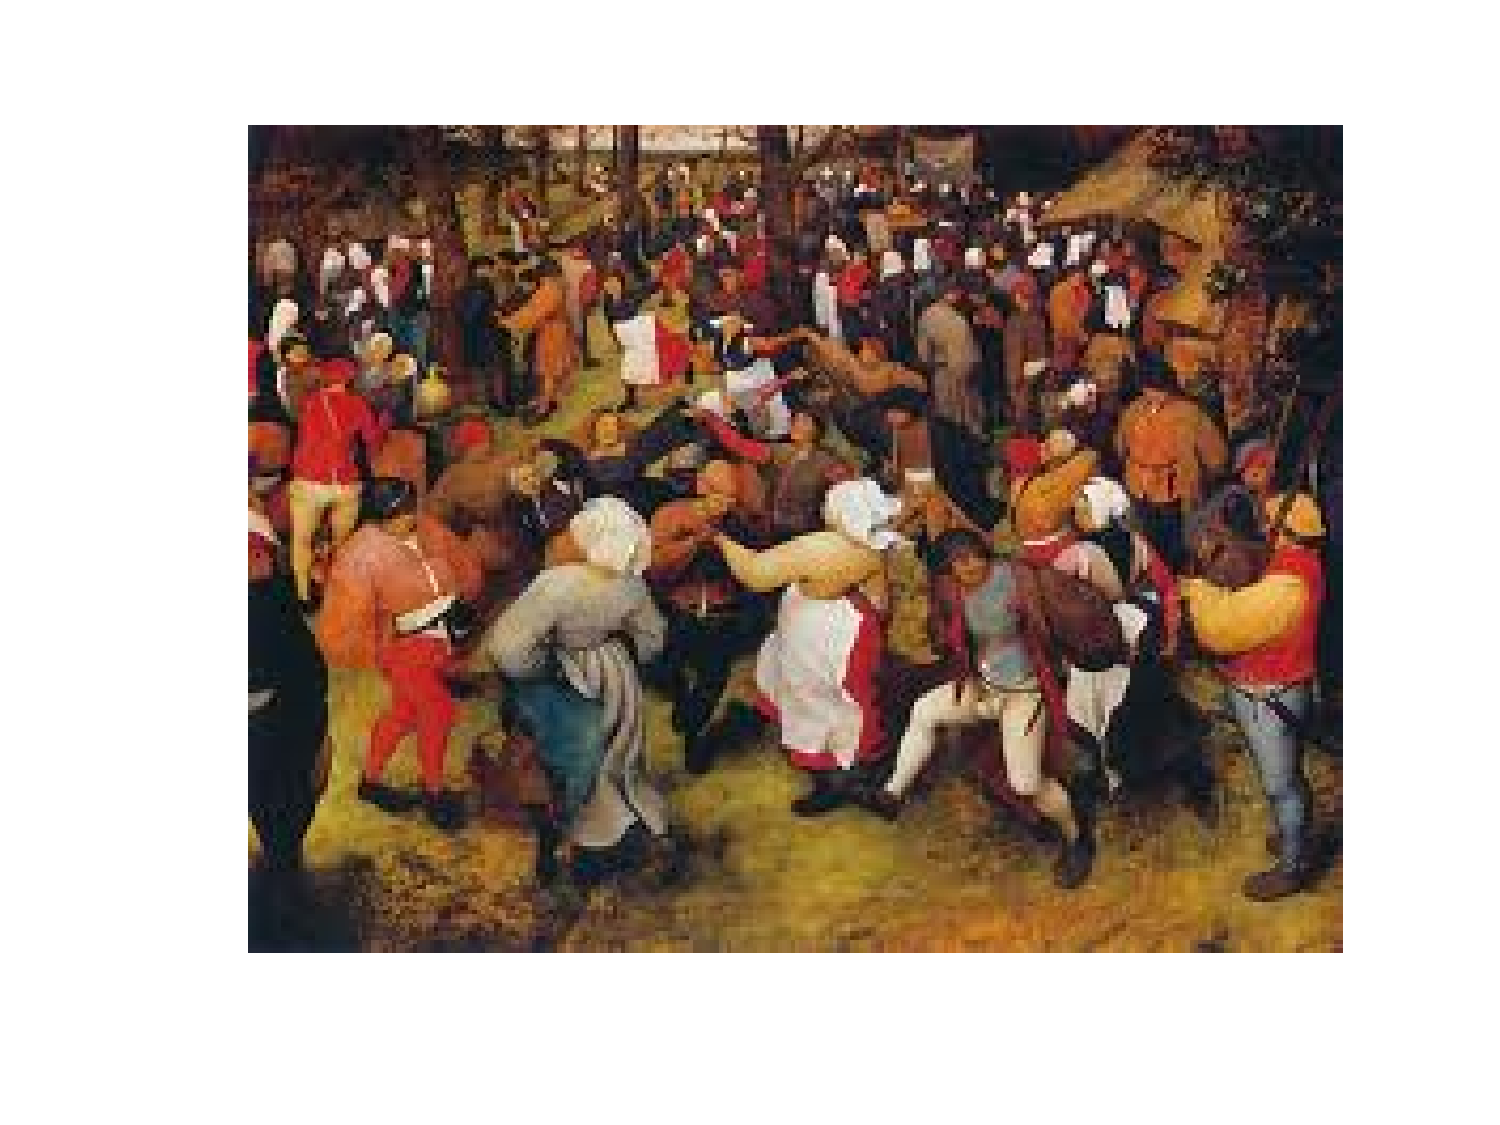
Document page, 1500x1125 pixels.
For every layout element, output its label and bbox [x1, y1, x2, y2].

list [248, 125, 1343, 953]
